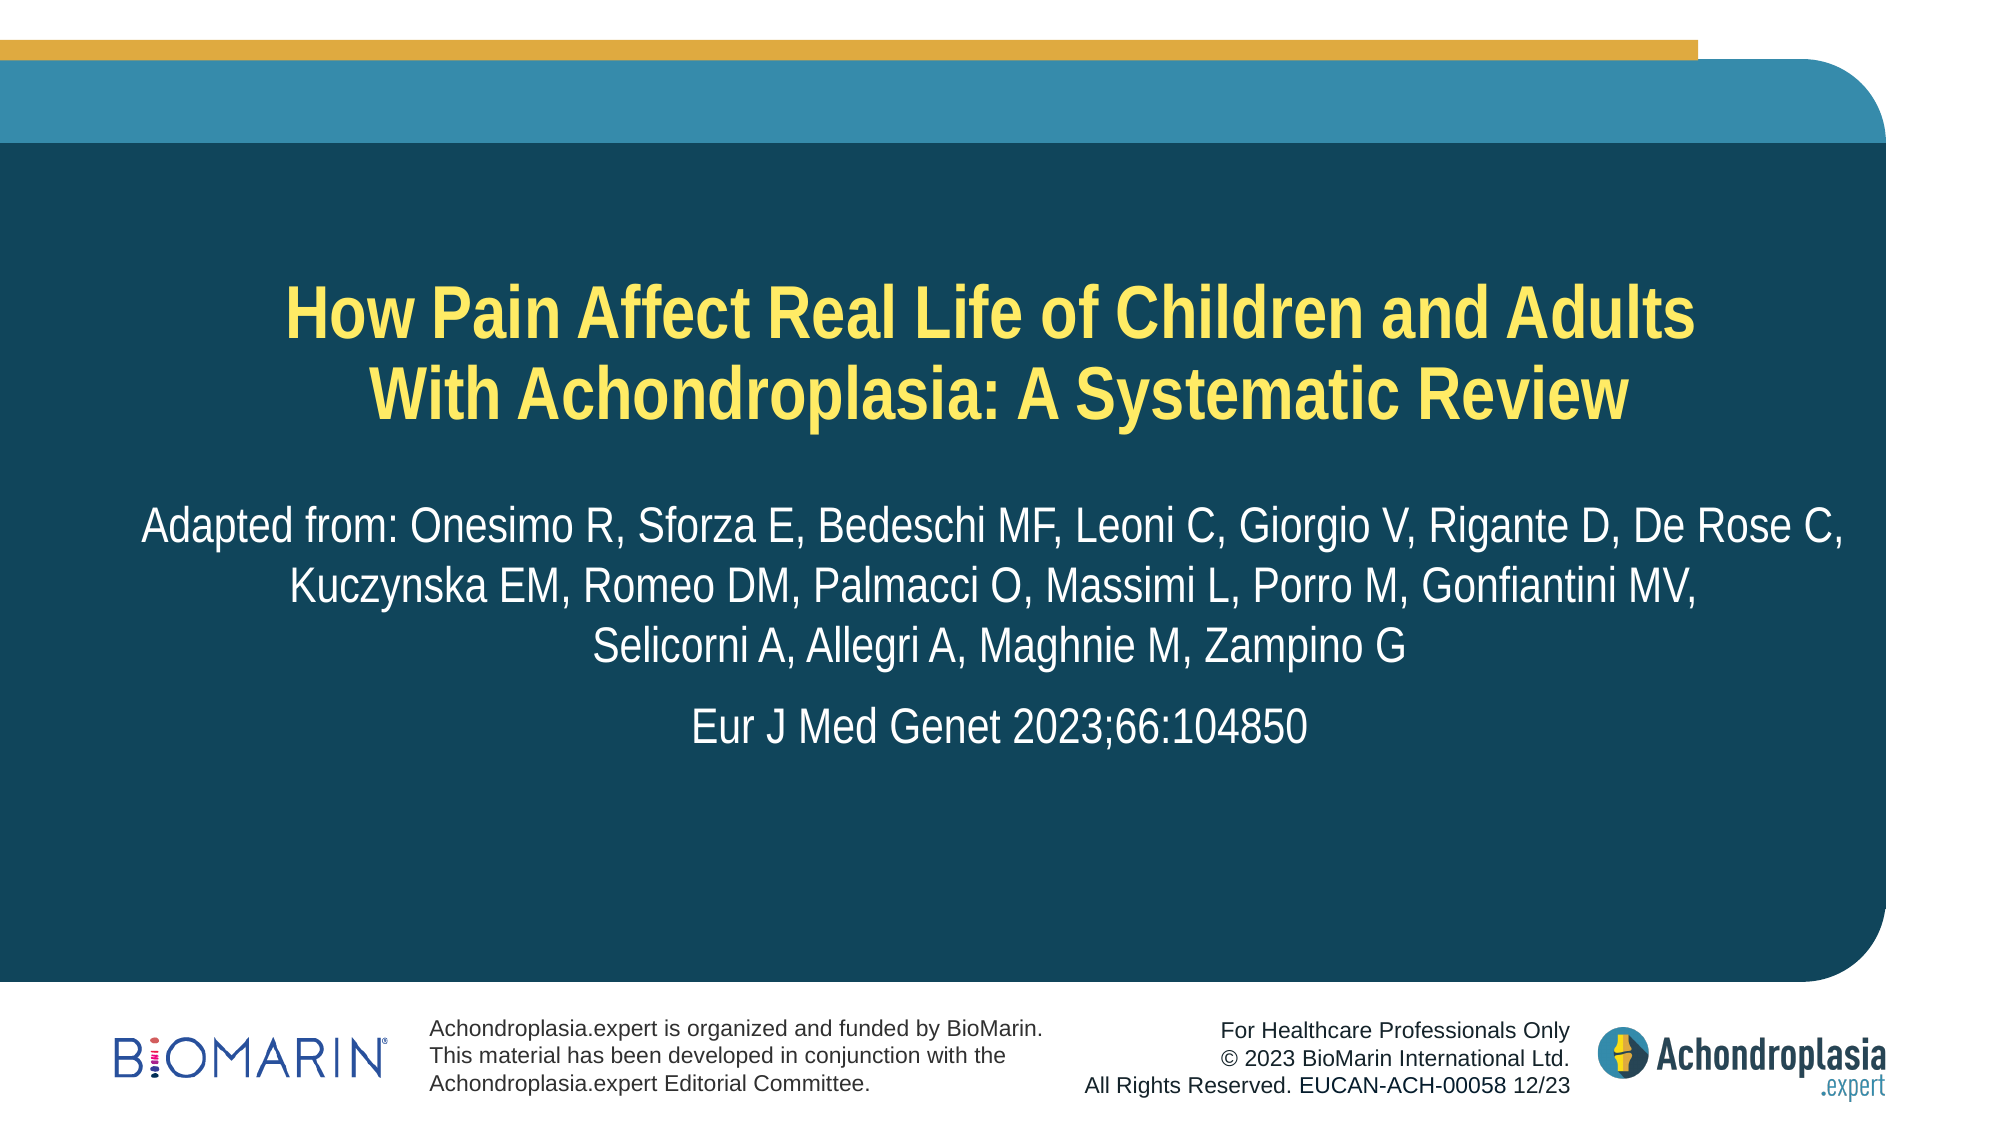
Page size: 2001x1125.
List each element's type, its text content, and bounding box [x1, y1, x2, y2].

text_box For Healthcare Professionals Only © 2023 BioMarin International Ltd. All Rights Reserved. EUCAN-ACH-00058 12/23 [1048, 1008, 1586, 1106]
subtitle Adapted from: Onesimo R, Sforza E, Bedeschi MF, Leoni C, Giorgio V, Rigante D, De Rose C, Kuczynska EM, Romeo DM, Palmacci O, Massimi L, Porro M, Gonfiantini MV, Selicorni A, Allegri A, Maghnie M, Zampino G Eur J Med Genet 2023;66:104850 [114, 484, 1886, 863]
text_box Achondroplasia.expert is organized and funded by BioMarin. This material has been developed in conjunction with the Achondroplasia.expert Editorial Committee. [414, 1006, 1092, 1104]
picture [114, 1037, 388, 1078]
title How Pain Affect Real Life of Children and Adults With Achondroplasia: A Systematic Review [114, 184, 1886, 444]
picture [1597, 1027, 1886, 1102]
